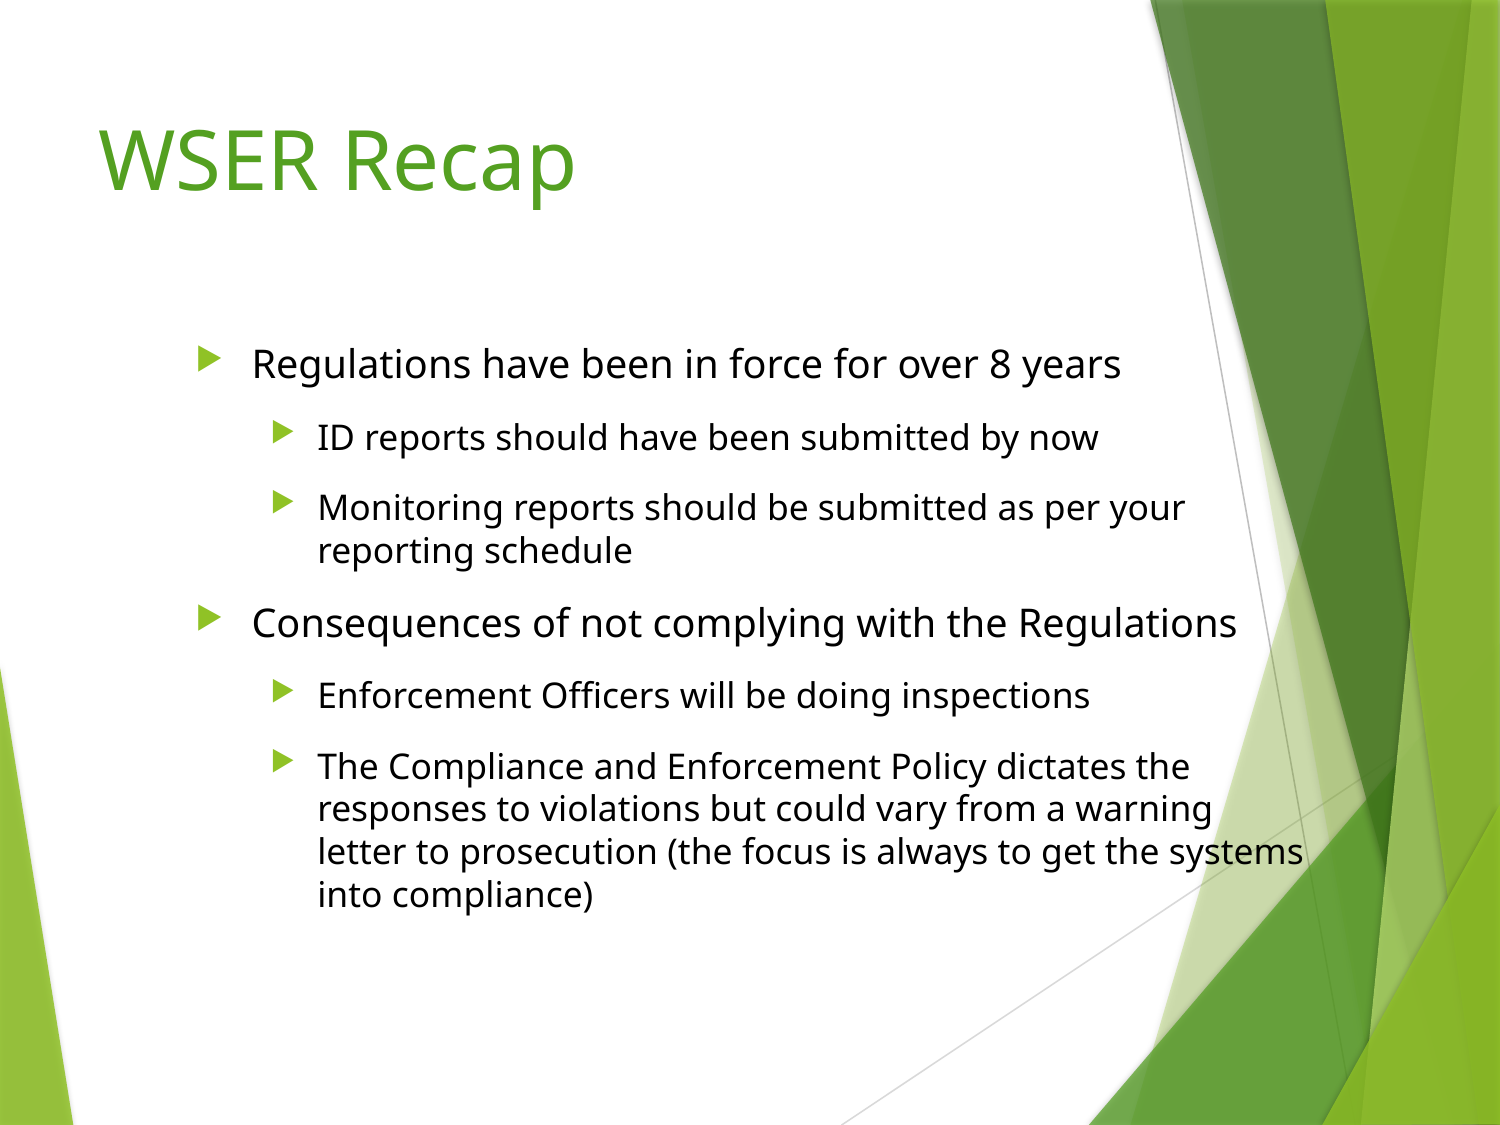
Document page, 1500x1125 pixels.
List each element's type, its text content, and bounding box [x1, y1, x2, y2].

title WSER Recap [83, 99, 1141, 317]
list [83, 354, 1223, 1047]
text_box Regulations have been in force for over 8 years ID reports should have been submitted by now Monitoring reports should be submitted as per your reporting schedule Consequences of not complying with the Regulations Enforcement Officers will be doing inspections The Compliance and Enforcement Policy dictates the responses to violations but could vary from a warning letter to prosecution (the focus is always to get the systems into compliance) [180, 331, 1320, 1025]
